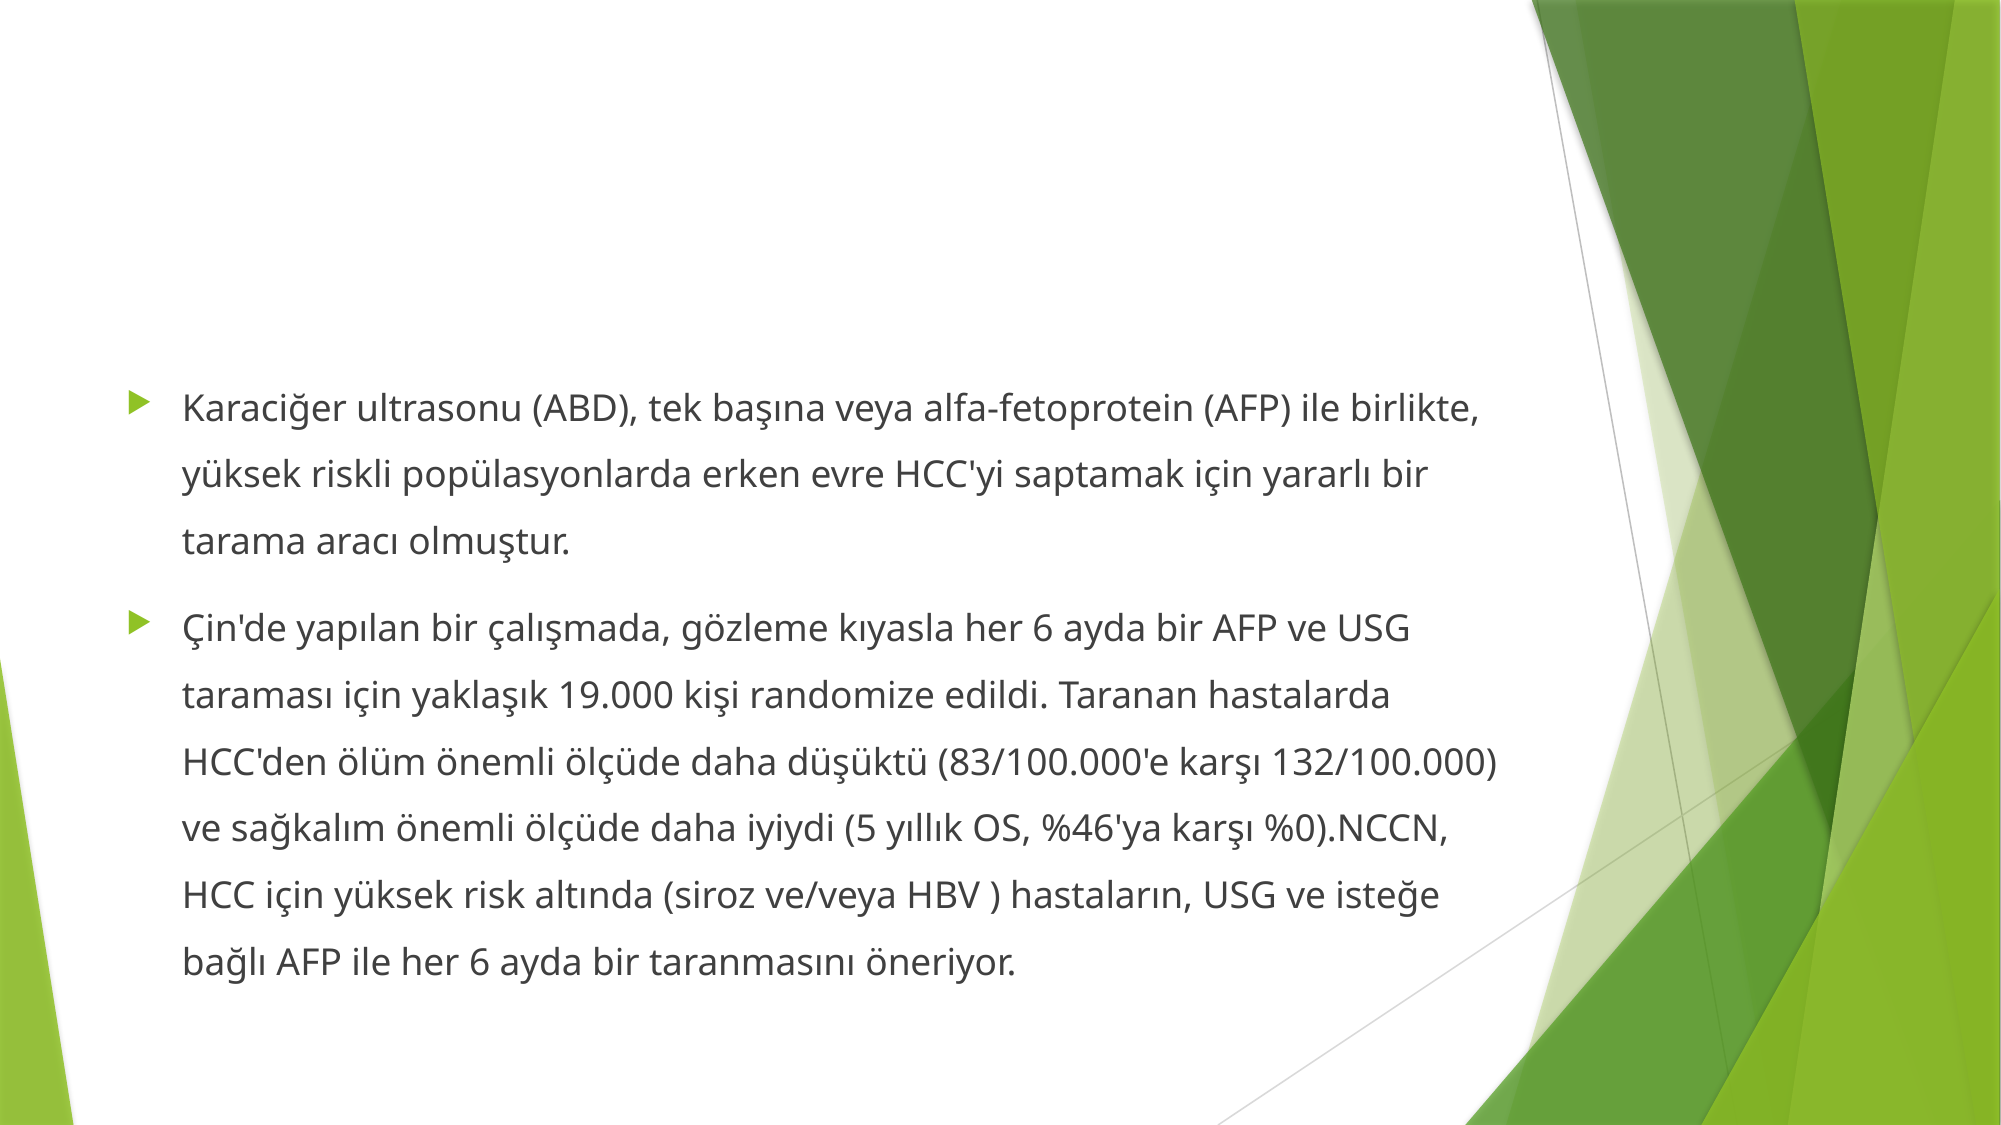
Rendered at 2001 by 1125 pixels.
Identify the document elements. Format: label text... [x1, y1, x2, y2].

list Karaciğer ultrasonu (ABD), tek başına veya alfa-fetoprotein (AFP) ile birlikte, yüksek riskli popülasyonlarda erken evre HCC'yi saptamak için yararlı bir tarama aracı olmuştur. Çin'de yapılan bir çalışmada, gözleme kıyasla her 6 ayda bir AFP ve USG taraması için yaklaşık 19.000 kişi randomize edildi. Taranan hastalarda HCC'den ölüm önemli ölçüde daha düşüktü (83/100.000'e karşı 132/100.000) ve sağkalım önemli ölçüde daha iyiydi (5 yıllık OS, %46'ya karşı %0).NCCN, HCC için yüksek risk altında (siroz ve/veya HBV ) hastaların, USG ve isteğe bağlı AFP ile her 6 ayda bir taranmasını öneriyor. [111, 354, 1522, 992]
